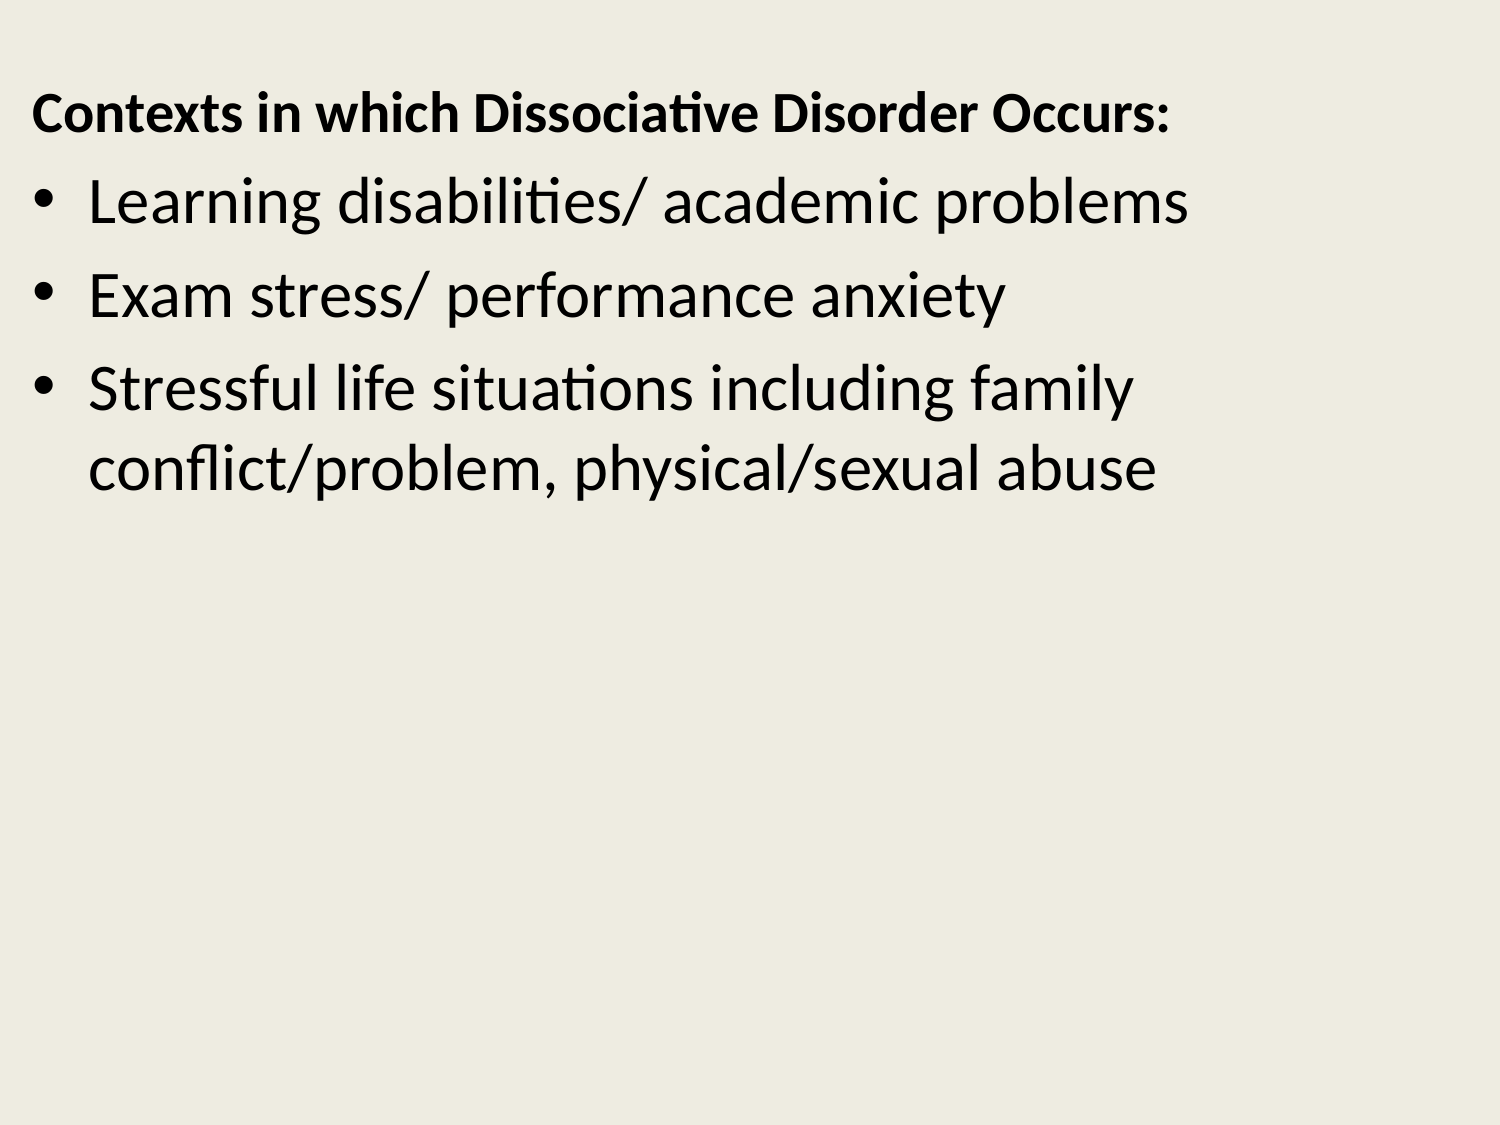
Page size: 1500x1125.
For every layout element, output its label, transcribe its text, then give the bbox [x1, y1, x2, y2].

list Contexts in which Dissociative Disorder Occurs: Learning disabilities/ academic problems Exam stress/ performance anxiety Stressful life situations including family conflict/problem, physical/sexual abuse [17, 66, 1471, 1005]
